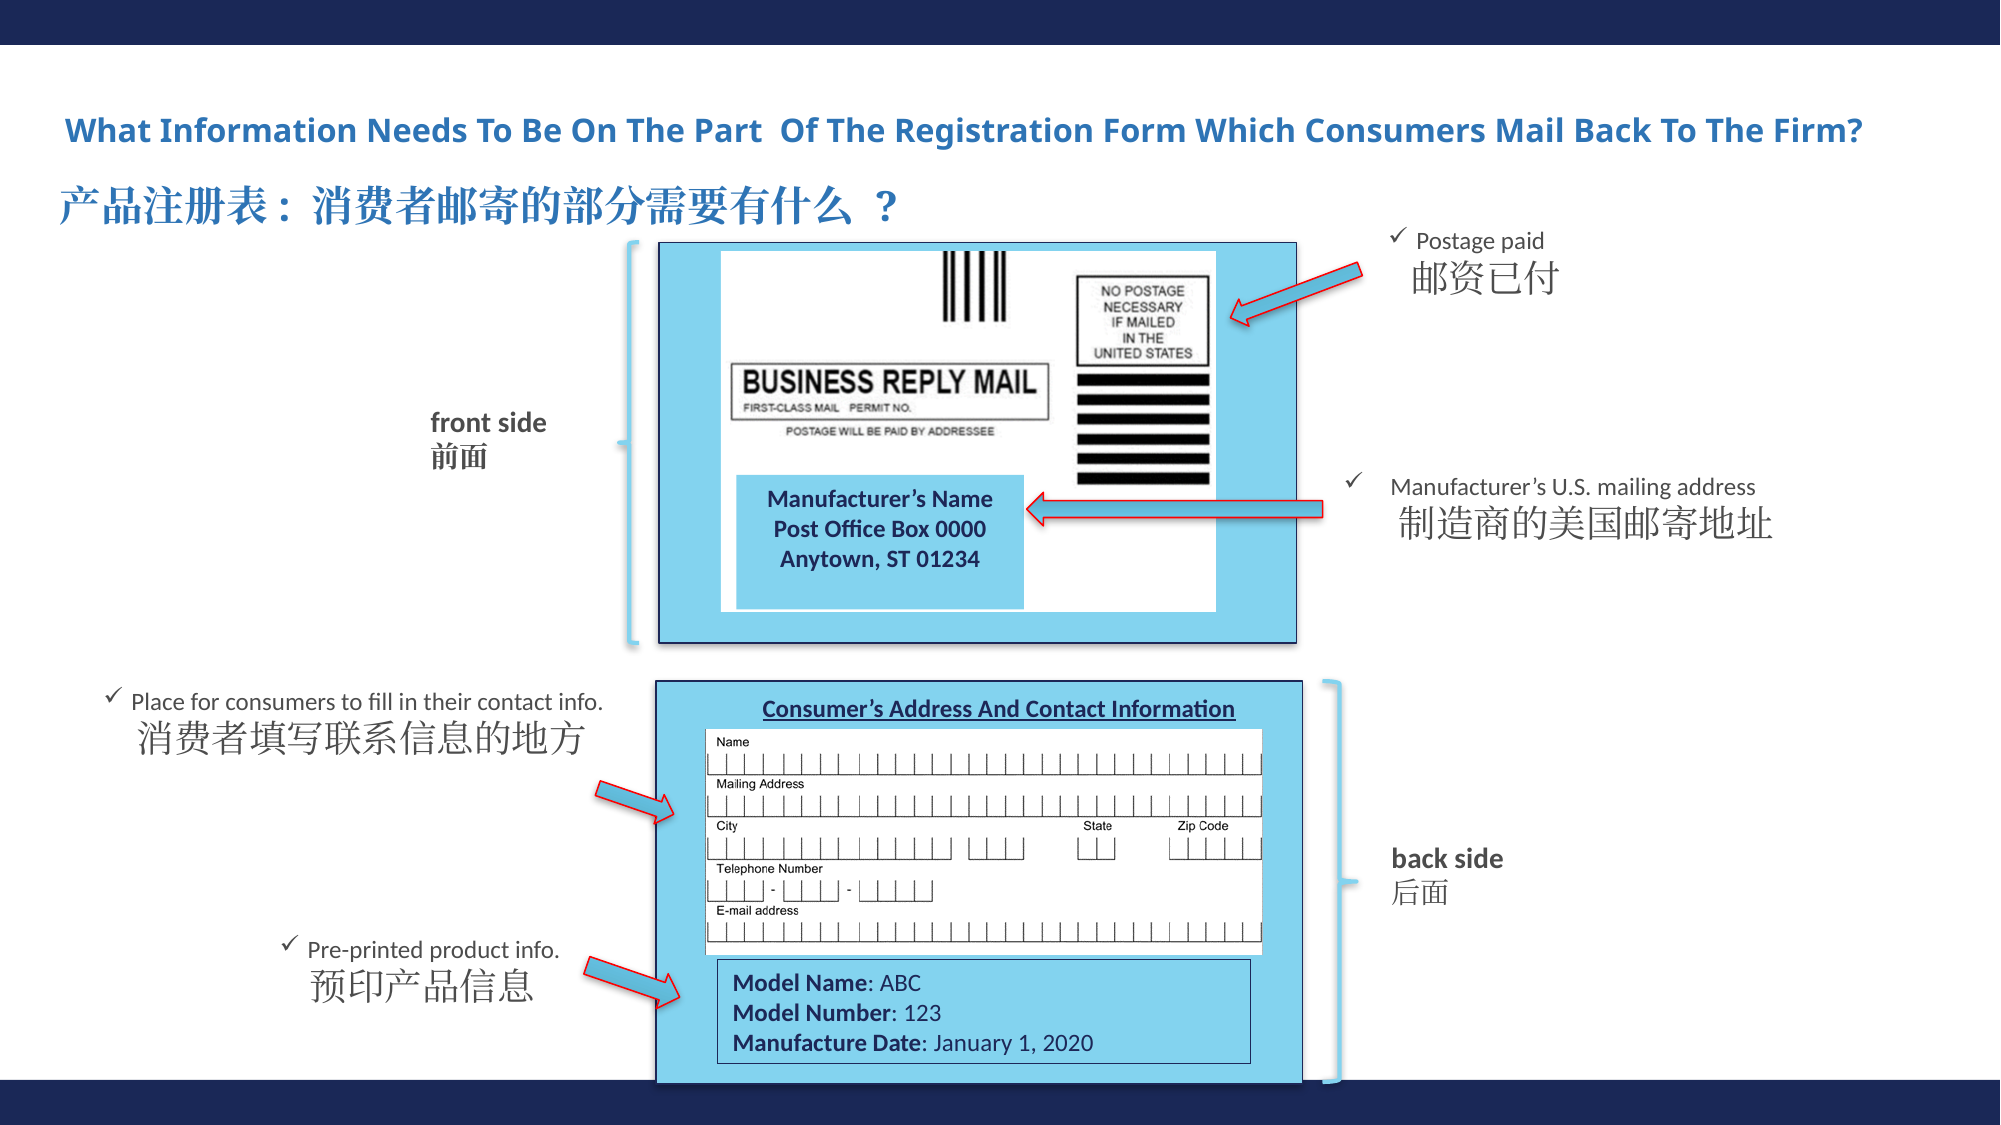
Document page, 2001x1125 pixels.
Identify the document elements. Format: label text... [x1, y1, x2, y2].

text_box [594, 780, 675, 825]
text_box 产品注册表: 消费者邮寄的部分需要有什么 ? [59, 179, 978, 231]
text_box [1322, 678, 1359, 1085]
picture [705, 729, 1263, 955]
text_box [1229, 261, 1364, 327]
text_box front side 前面 [415, 396, 579, 481]
title What Information Needs To Be On The Part Of The Registration Form Which Consumers Mail Back To The Firm? [50, 57, 1951, 221]
text_box Manufacturer’s U.S. mailing address 制造商的美国邮寄地址 [1328, 462, 1809, 553]
text_box [617, 240, 640, 646]
picture [720, 250, 1217, 612]
text_box Postage paid 邮资已付 [1373, 217, 1659, 308]
text_box [655, 680, 1303, 1085]
text_box [658, 242, 1297, 644]
text_box Consumer’s Address And Contact Information [696, 684, 1303, 730]
text_box Model Name: ABC Model Number: 123 Manufacture Date: January 1, 2020 [717, 963, 1251, 1064]
text_box back side 后面 [1376, 831, 1702, 917]
text_box Pre-printed product info. 预印产品信息 [264, 925, 610, 1016]
text_box Place for consumers to fill in their contact info. 消费者填写联系信息的地方 [88, 677, 636, 768]
text_box [1221, 499, 1324, 519]
text_box [583, 955, 681, 1010]
